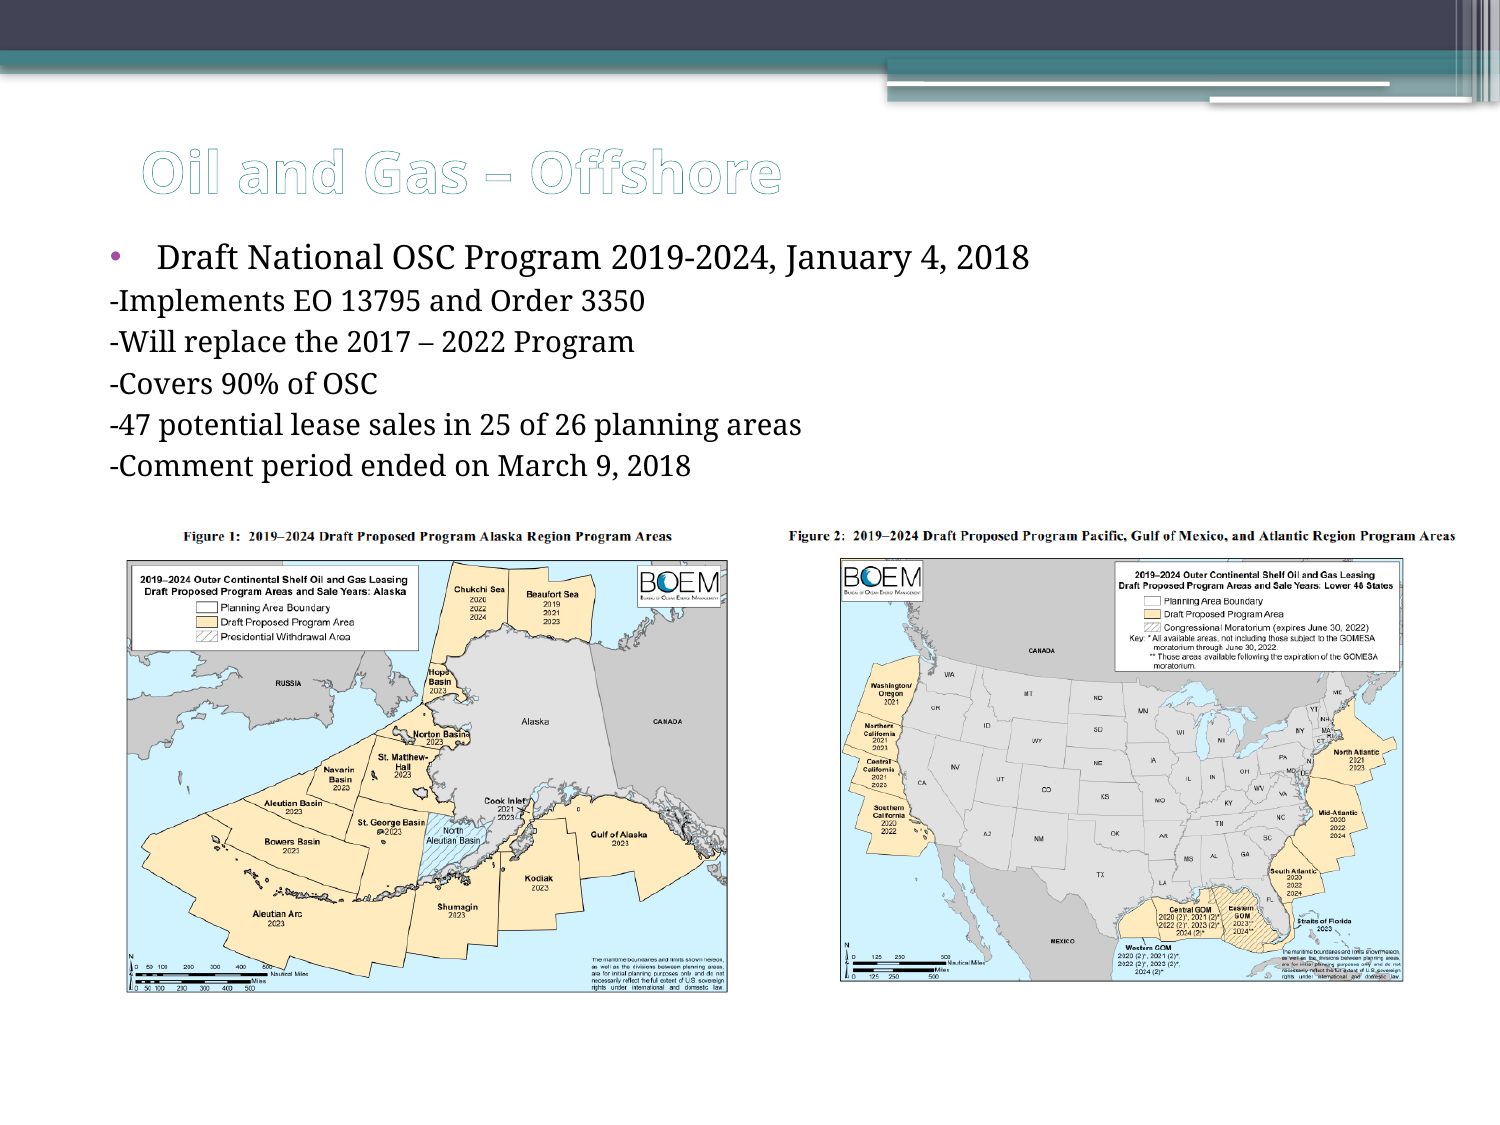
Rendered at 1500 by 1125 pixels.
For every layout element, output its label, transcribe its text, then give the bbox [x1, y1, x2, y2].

title Oil and Gas – Offshore [125, 75, 1450, 213]
picture [111, 524, 737, 1000]
picture [774, 527, 1466, 1000]
list Draft National OSC Program 2019-2024, January 4, 2018 -Implements EO 13795 and Order 3350 -Will replace the 2017 – 2022 Program -Covers 90% of OSC -47 potential lease sales in 25 of 26 planning areas -Comment period ended on March 9, 2018 [87, 187, 1413, 1063]
